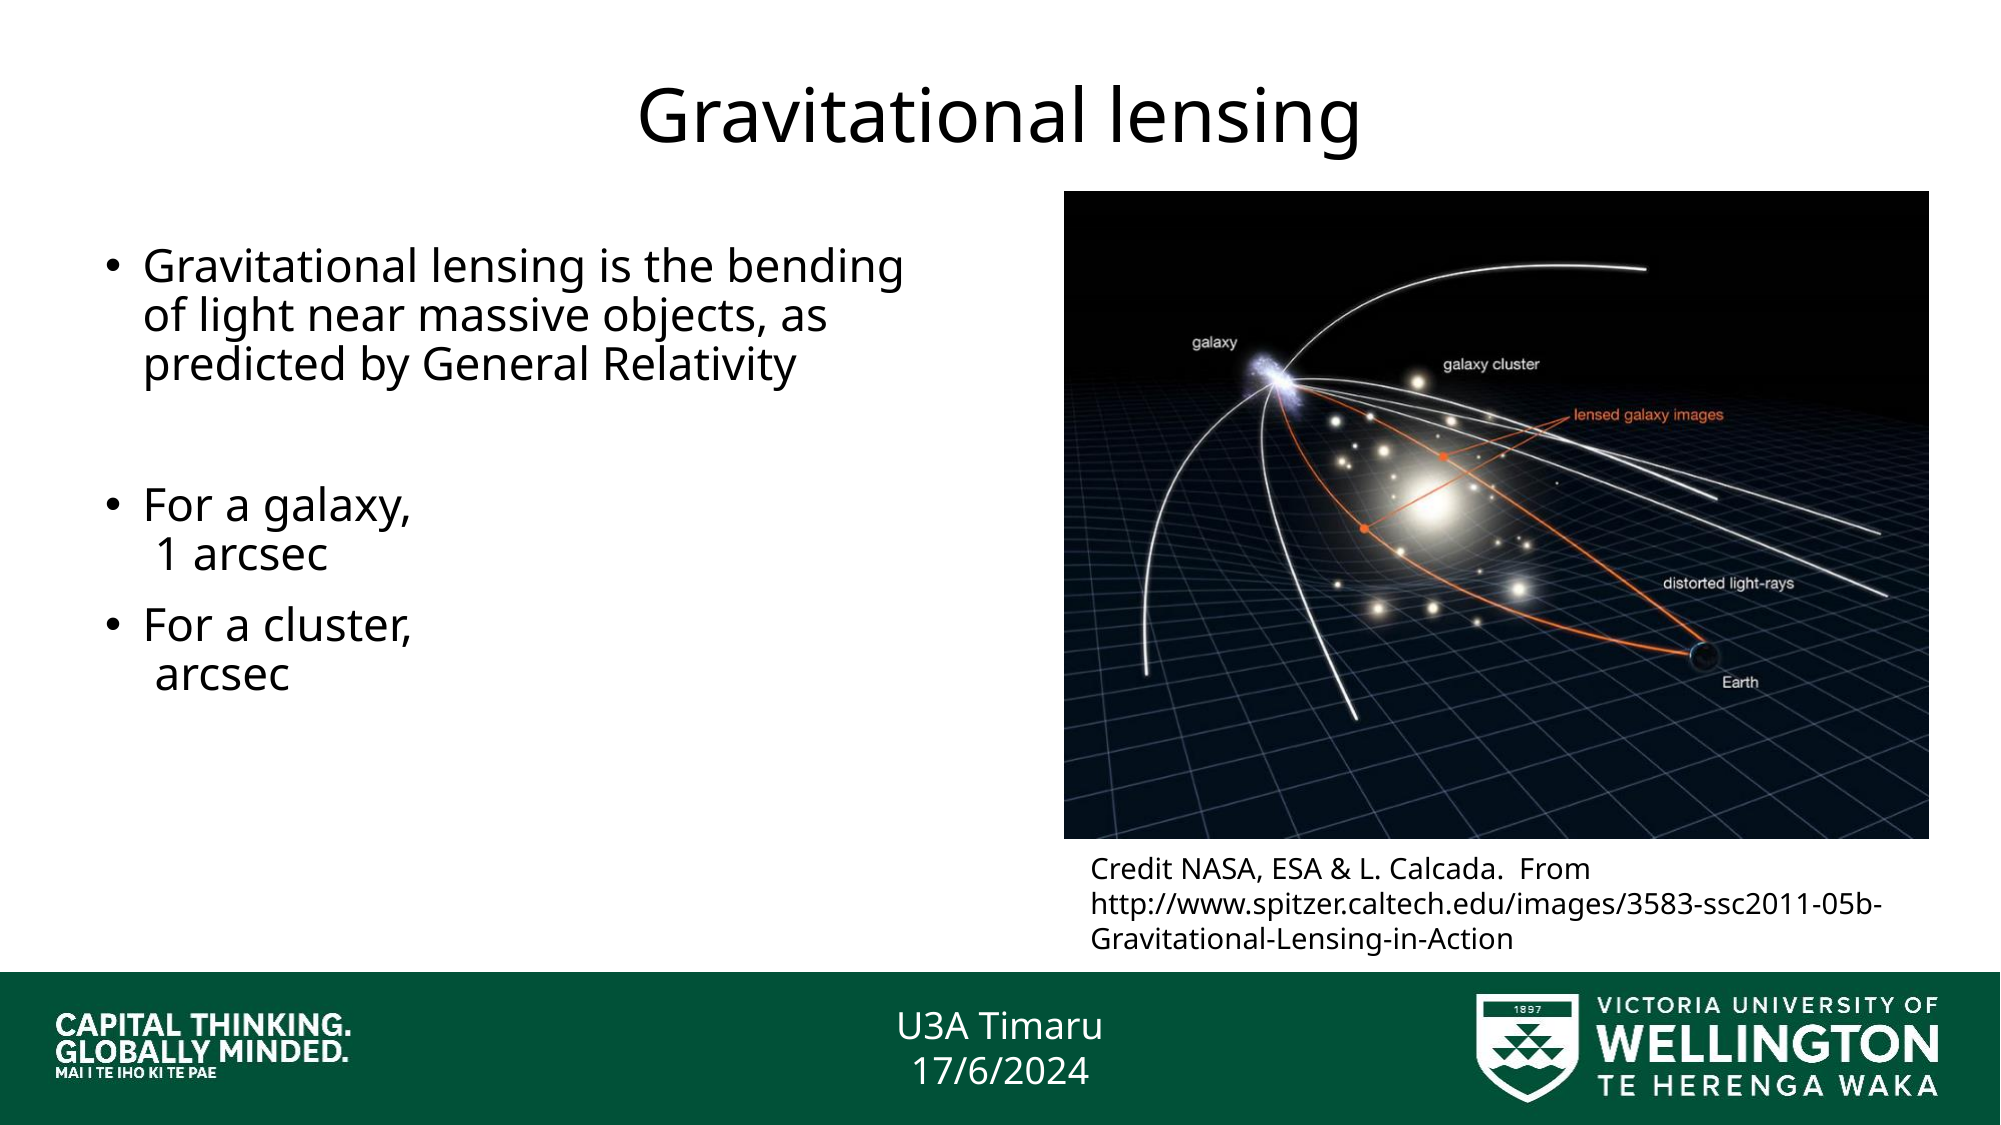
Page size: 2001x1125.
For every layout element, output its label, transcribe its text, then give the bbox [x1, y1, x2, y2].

title Gravitational lensing [353, 9, 1647, 228]
picture [1064, 190, 1930, 840]
picture [0, 971, 2000, 1125]
text_box Credit NASA, ESA & L. Calcada. From http://www.spitzer.caltech.edu/images/3583-ssc2011-05b-Gravitational-Lensing-in-Action [1075, 843, 1940, 963]
